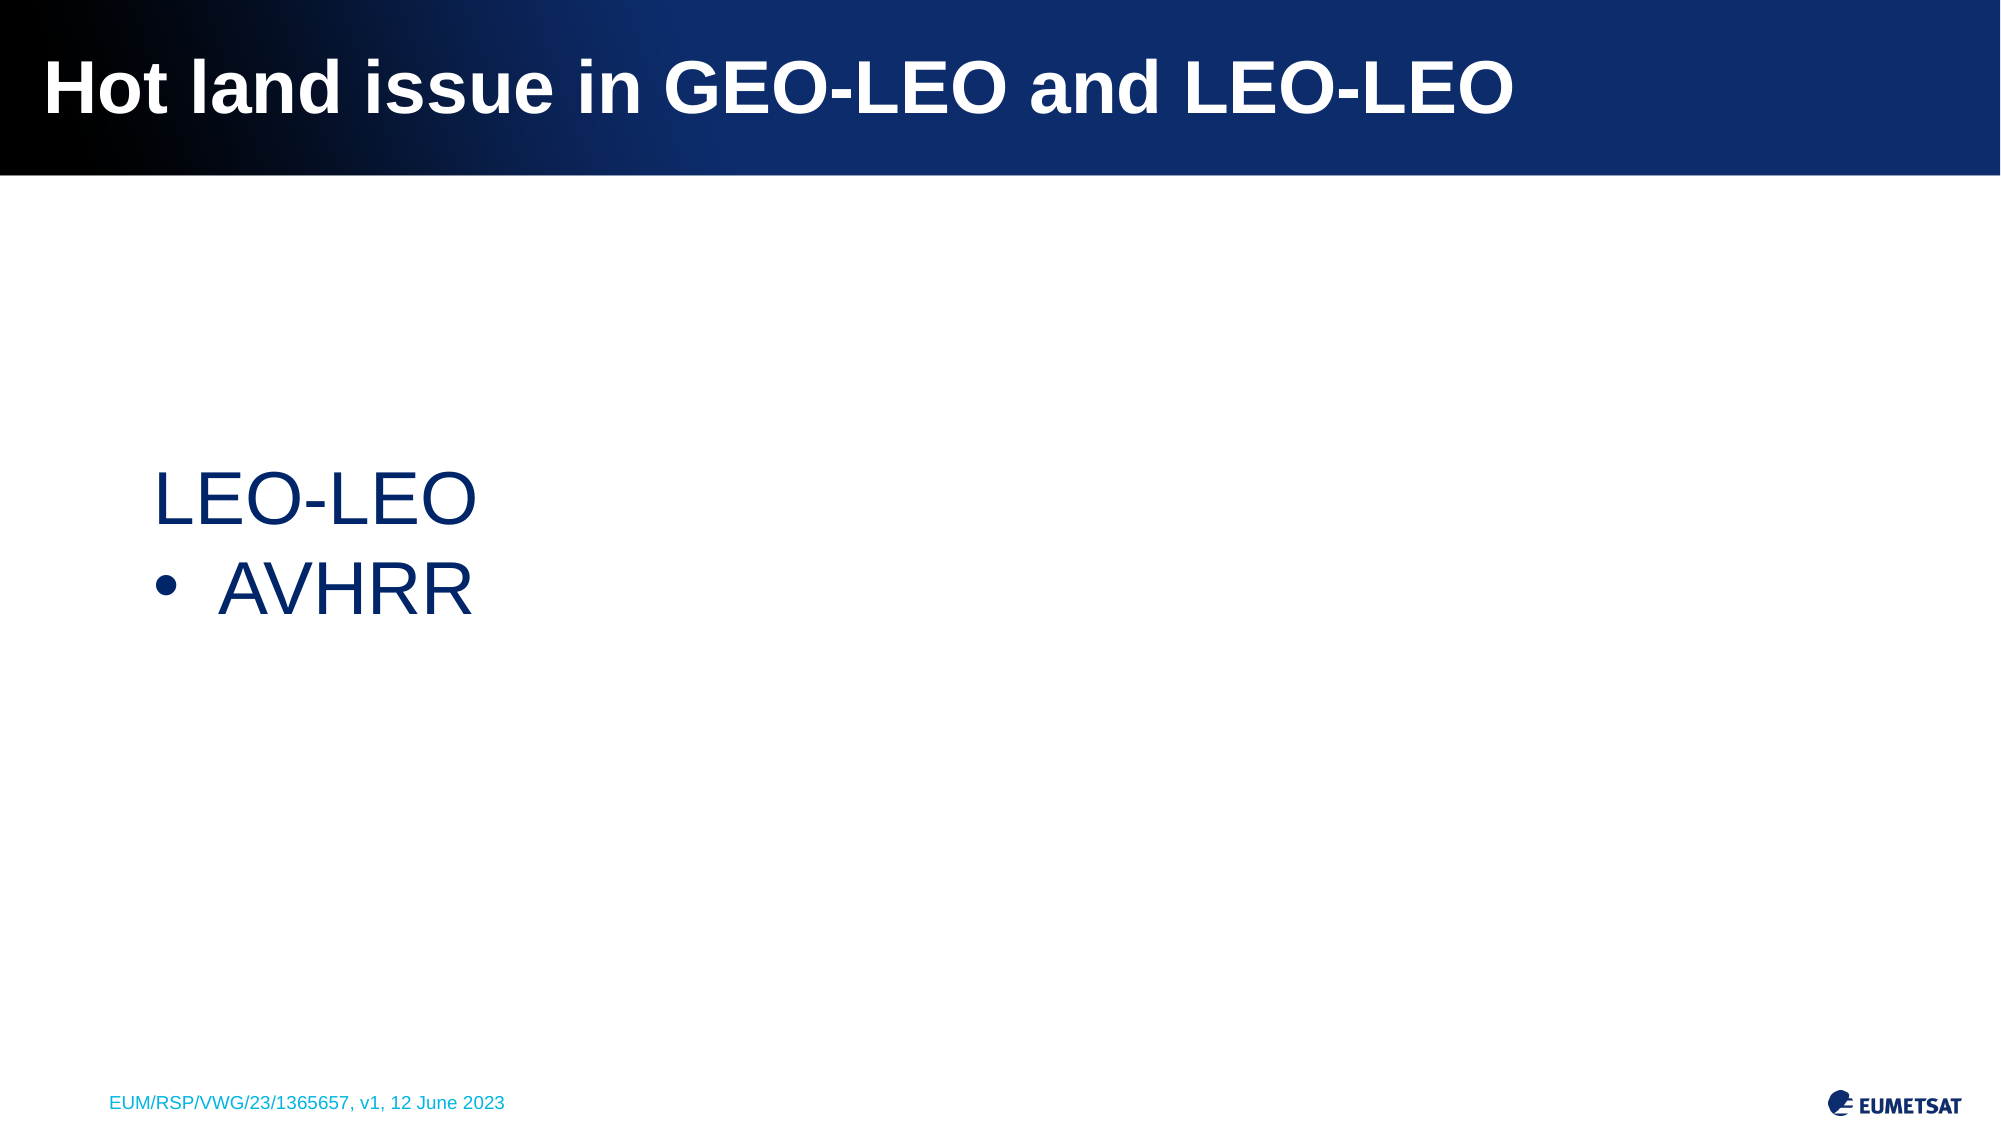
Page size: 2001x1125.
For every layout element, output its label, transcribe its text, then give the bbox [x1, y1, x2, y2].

picture [0, 0, 2001, 1125]
title Hot land issue in GEO-LEO and LEO-LEO [0, 0, 2000, 168]
list LEO-LEO AVHRR [53, 202, 1865, 1067]
